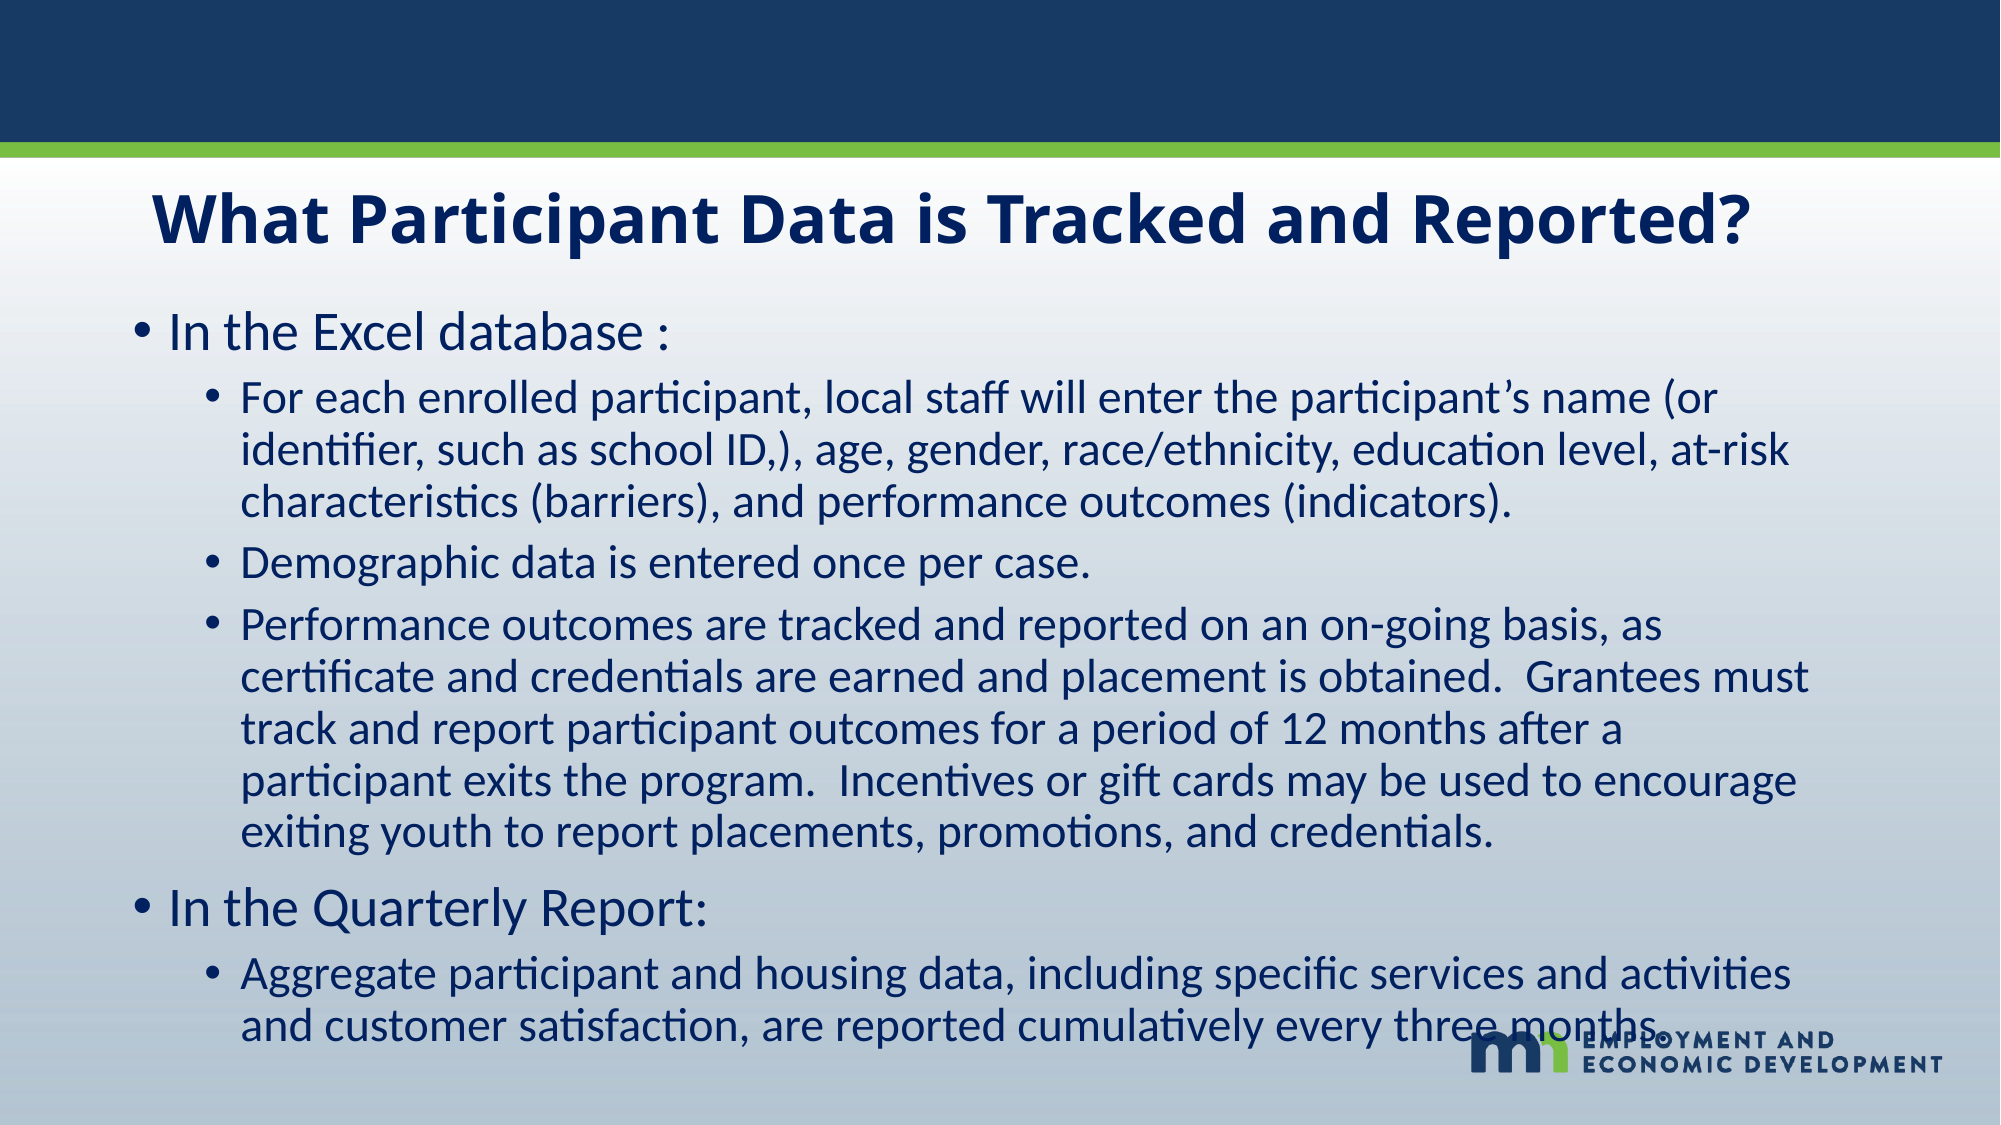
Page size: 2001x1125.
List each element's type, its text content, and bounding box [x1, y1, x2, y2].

picture [0, 0, 2000, 1125]
title What Participant Data is Tracked and Reported? [137, 149, 1863, 295]
list In the Excel database : For each enrolled participant, local staff will enter the participant’s name (or identifier, such as school ID,), age, gender, race/ethnicity, education level, at-risk characteristics (barriers), and performance outcomes (indicators). Demographic data is entered once per case. Performance outcomes are tracked and reported on an on-going basis, as certificate and credentials are earned and placement is obtained. Grantees must track and report participant outcomes for a period of 12 months after a participant exits the program. Incentives or gift cards may be used to encourage exiting youth to report placements, promotions, and credentials. In the Quarterly Report: Aggregate participant and housing data, including specific services and activities and customer satisfaction, are reported cumulatively every three months. [117, 294, 1843, 1070]
